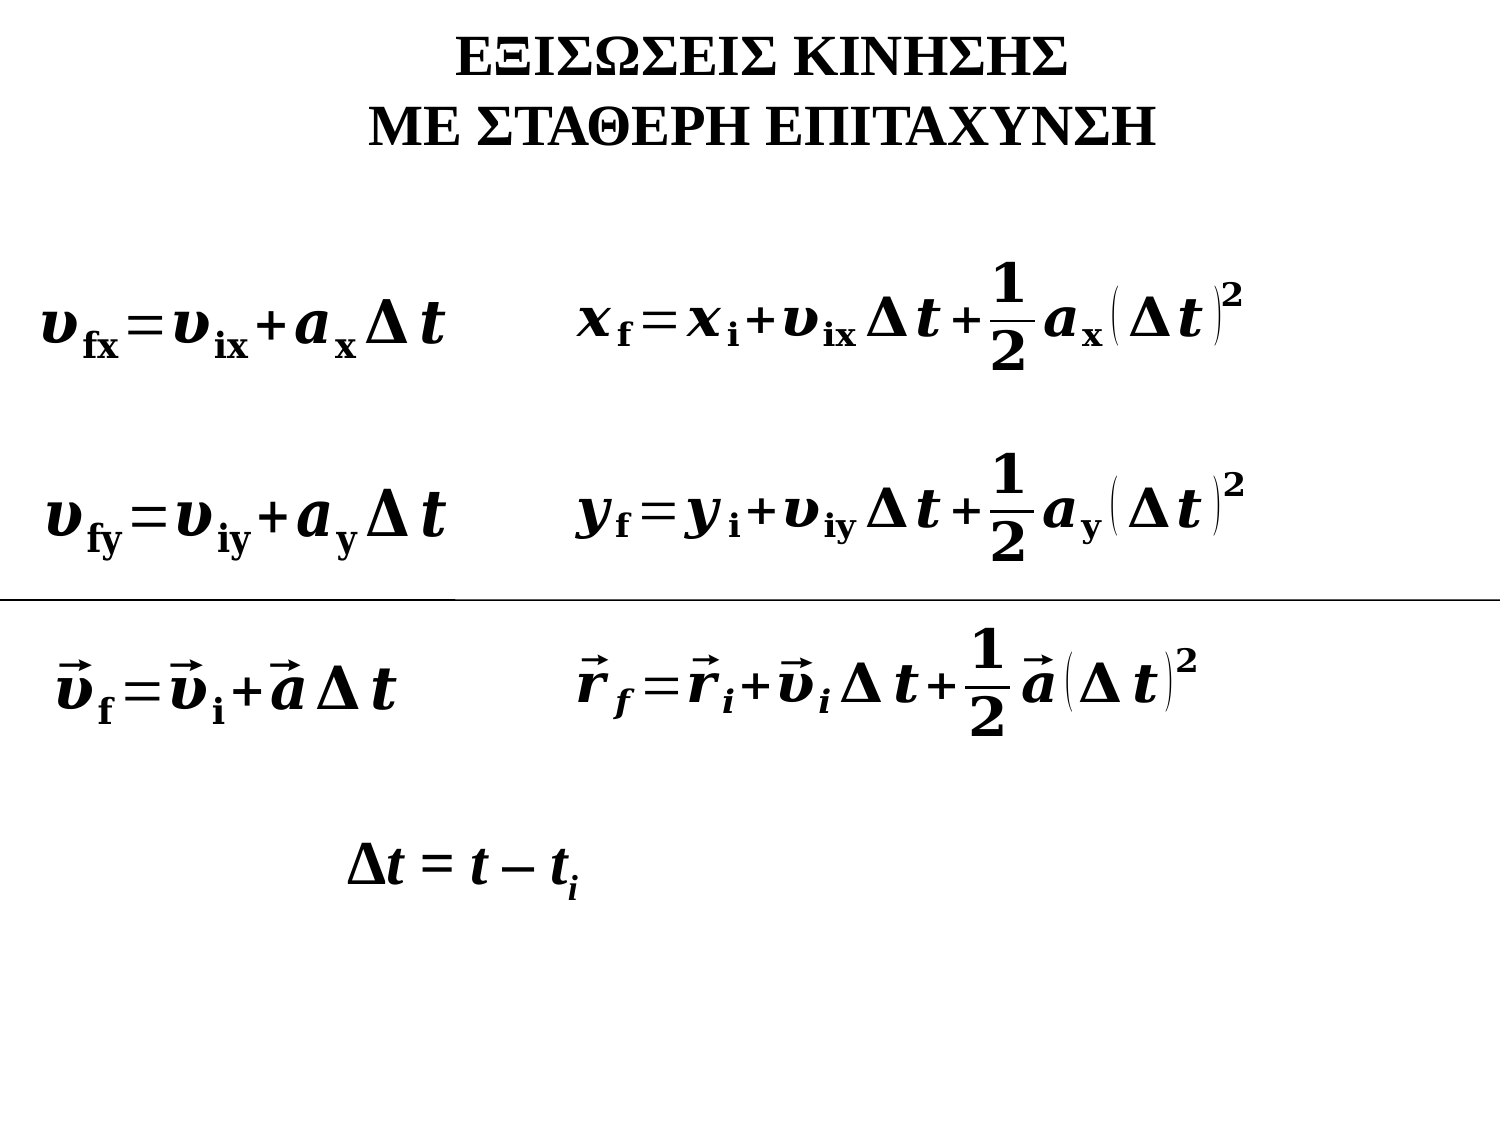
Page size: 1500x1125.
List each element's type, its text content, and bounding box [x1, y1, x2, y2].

text_box ΕΞΙΣΩΣΕΙΣ ΚΙΝΗΣΗΣ ΜΕ ΣΤΑΘΕΡΗ ΕΠΙΤΑΧΥΝΣΗ [75, 0, 1450, 175]
text_box Δt = t – ti [332, 814, 620, 915]
